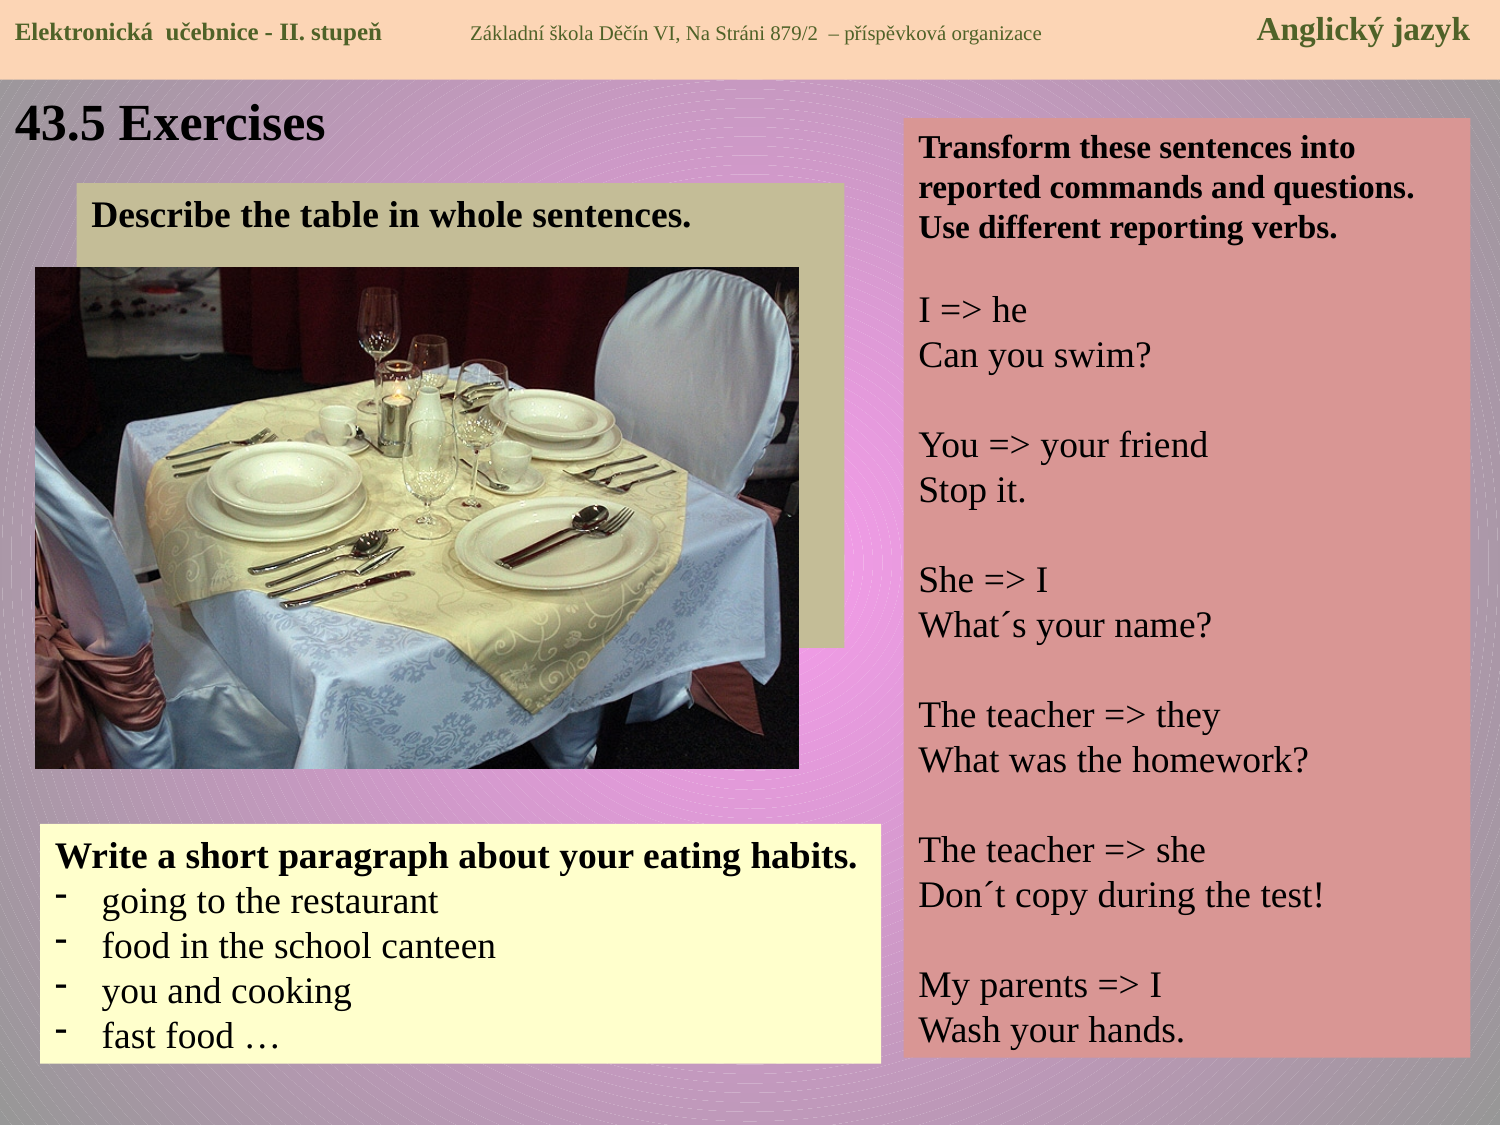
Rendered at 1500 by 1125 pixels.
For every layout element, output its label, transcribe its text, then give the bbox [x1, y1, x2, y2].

text_box [738, 574, 903, 925]
text_box 43.5 Exercises [0, 80, 1500, 1125]
text_box Write a short paragraph about your eating habits. going to the restaurant food in the school canteen you and cooking fast food … [40, 823, 882, 1064]
text_box Elektronická učebnice - II. stupeň Základní škola Děčín VI, Na Stráni 879/2 – příspěvková organizace Anglický jazyk [0, 0, 1500, 80]
text_box Describe the table in whole sentences. [76, 183, 845, 648]
text_box Transform these sentences into reported commands and questions. Use different reporting verbs. I => he Can you swim? You => your friend Stop it. She => I What´s your name? The teacher => they What was the homework? The teacher => she Don´t copy during the test! My parents => I Wash your hands. [903, 118, 1471, 1058]
picture [35, 266, 799, 769]
